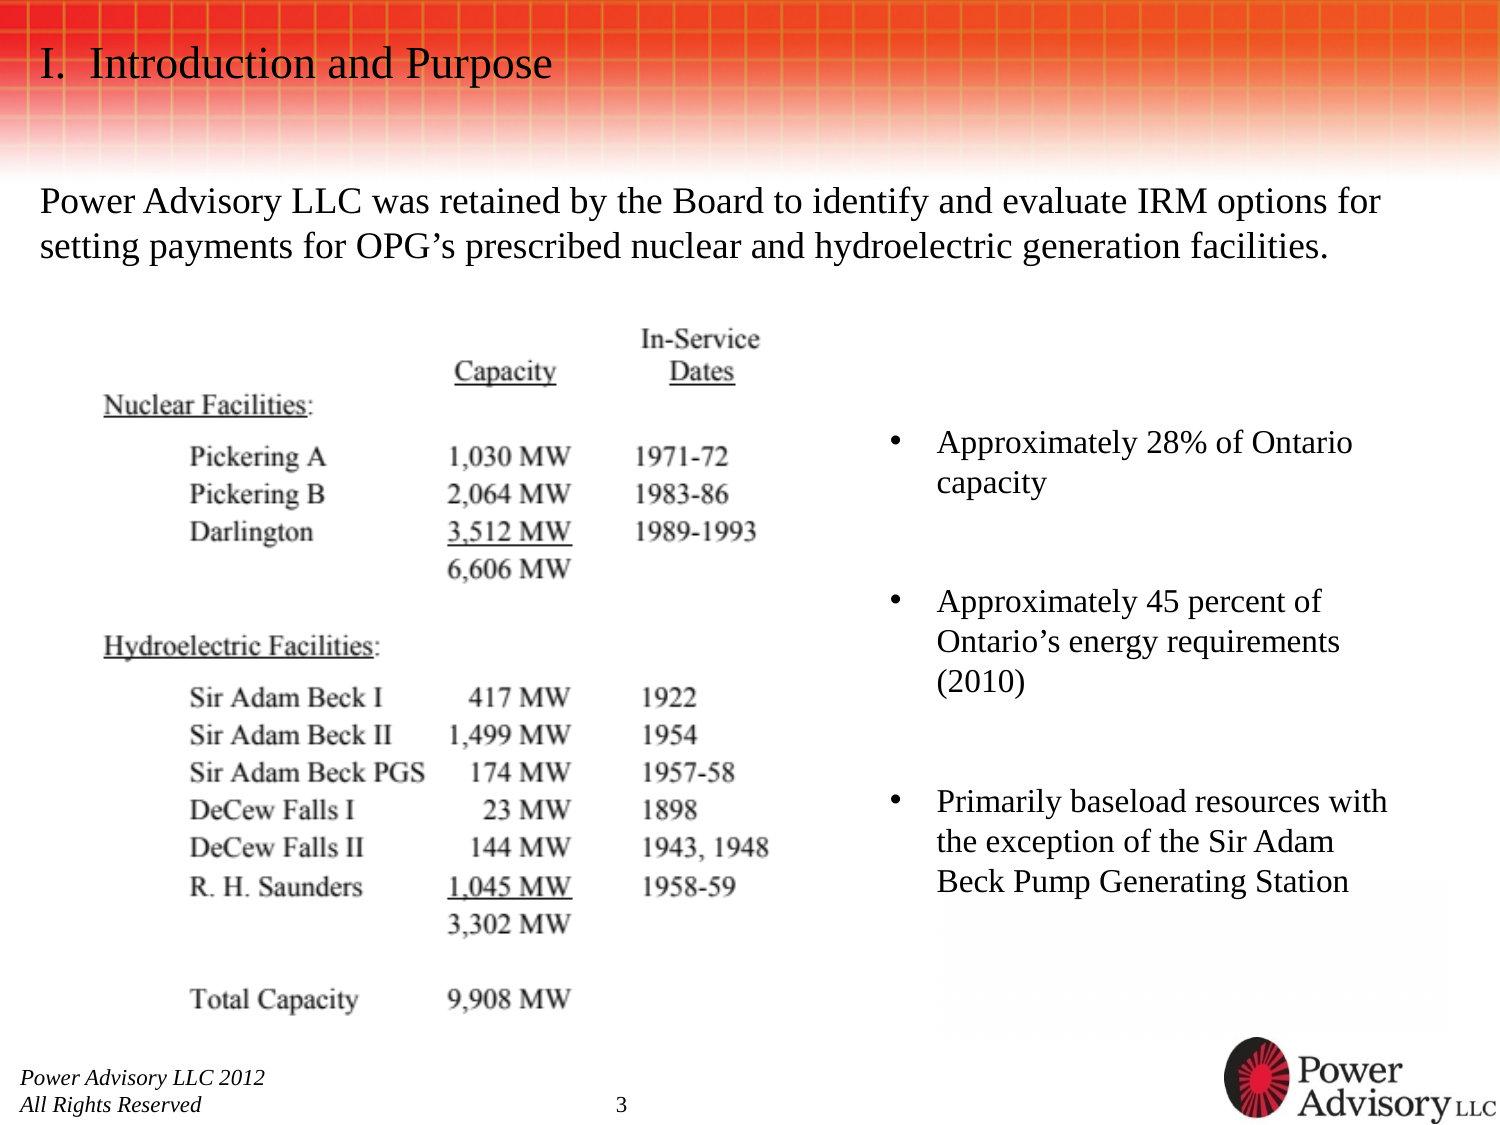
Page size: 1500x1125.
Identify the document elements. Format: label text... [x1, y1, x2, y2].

picture [0, 0, 1500, 213]
text_box Power Advisory LLC was retained by the Board to identify and evaluate IRM options for setting payments for OPG’s prescribed nuclear and hydroelectric generation facilities. [24, 221, 1425, 274]
text_box Power Advisory LLC 2012 All Rights Reserved [5, 1054, 281, 1125]
picture [1224, 1037, 1496, 1124]
picture [18, 301, 826, 1038]
text_box Approximately 28% of Ontario capacity Approximately 45 percent of Ontario’s energy requirements (2010) Primarily baseload resources with the exception of the Sir Adam Beck Pump Generating Station [875, 412, 1425, 907]
text_box 2 [601, 1082, 727, 1125]
